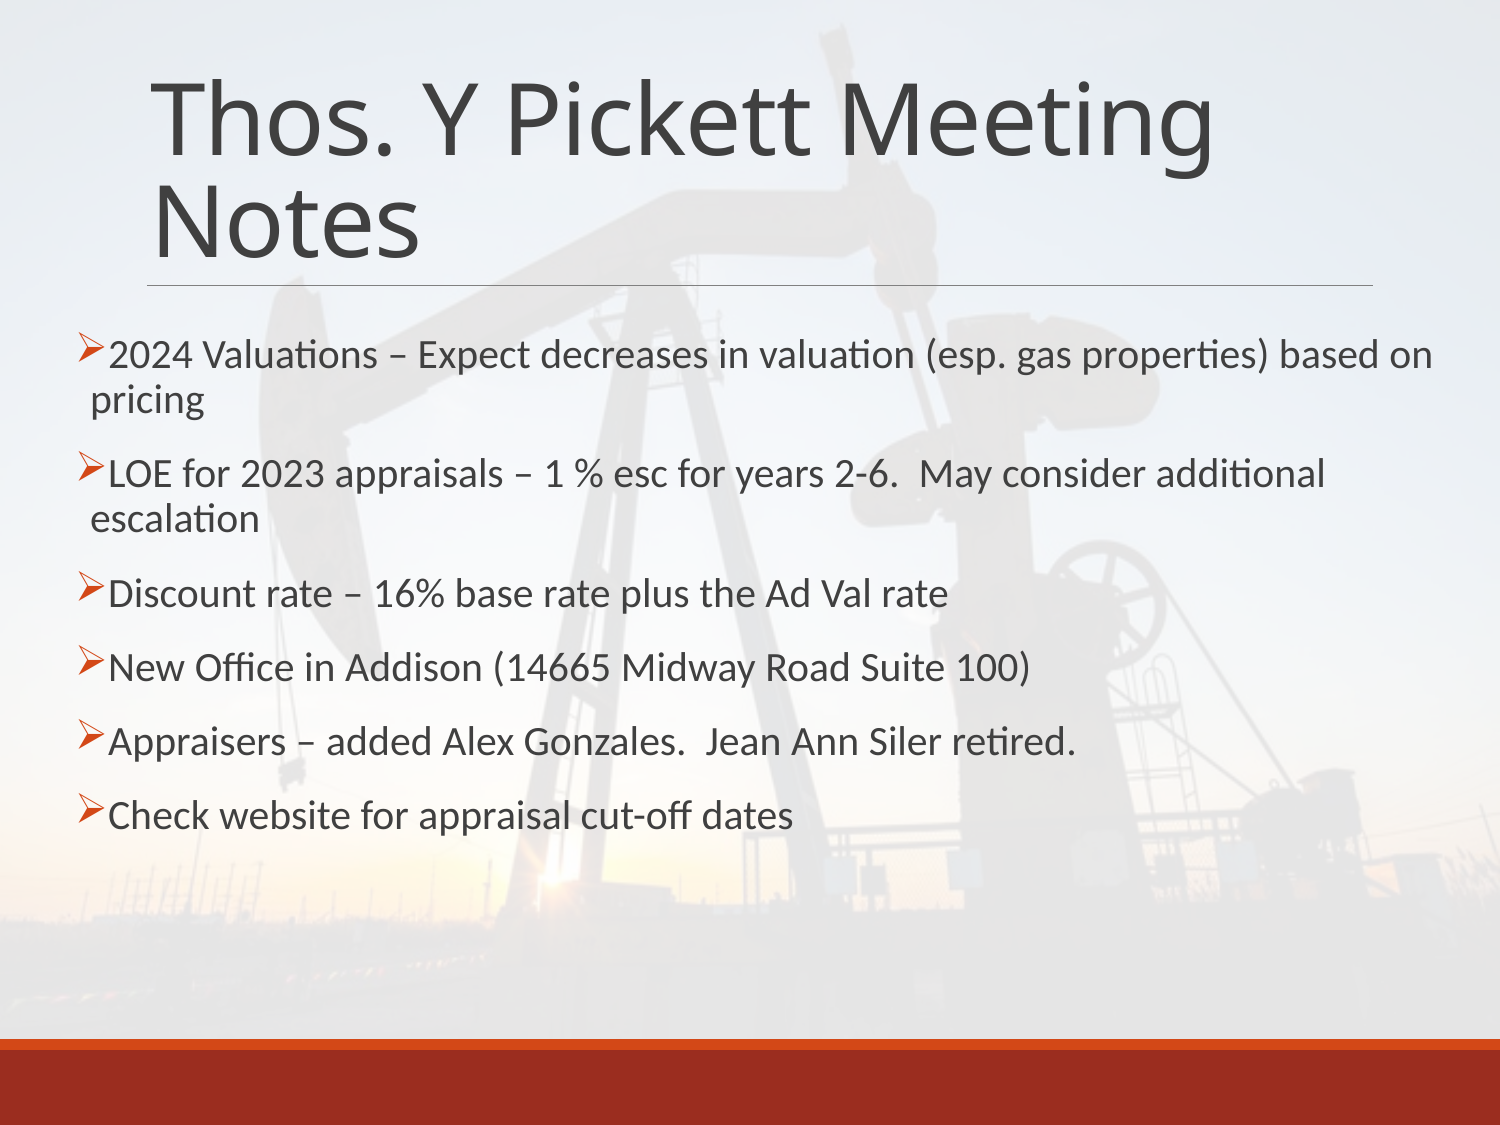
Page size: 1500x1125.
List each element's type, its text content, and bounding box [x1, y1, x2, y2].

list 2024 Valuations – Expect decreases in valuation (esp. gas properties) based on pricing LOE for 2023 appraisals – 1 % esc for years 2-6. May consider additional escalation Discount rate – 16% base rate plus the Ad Val rate New Office in Addison (14665 Midway Road Suite 100) Appraisers – added Alex Gonzales. Jean Ann Siler retired. Check website for appraisal cut-off dates [75, 324, 1450, 1000]
title Thos. Y Pickett Meeting Notes [135, 47, 1373, 285]
